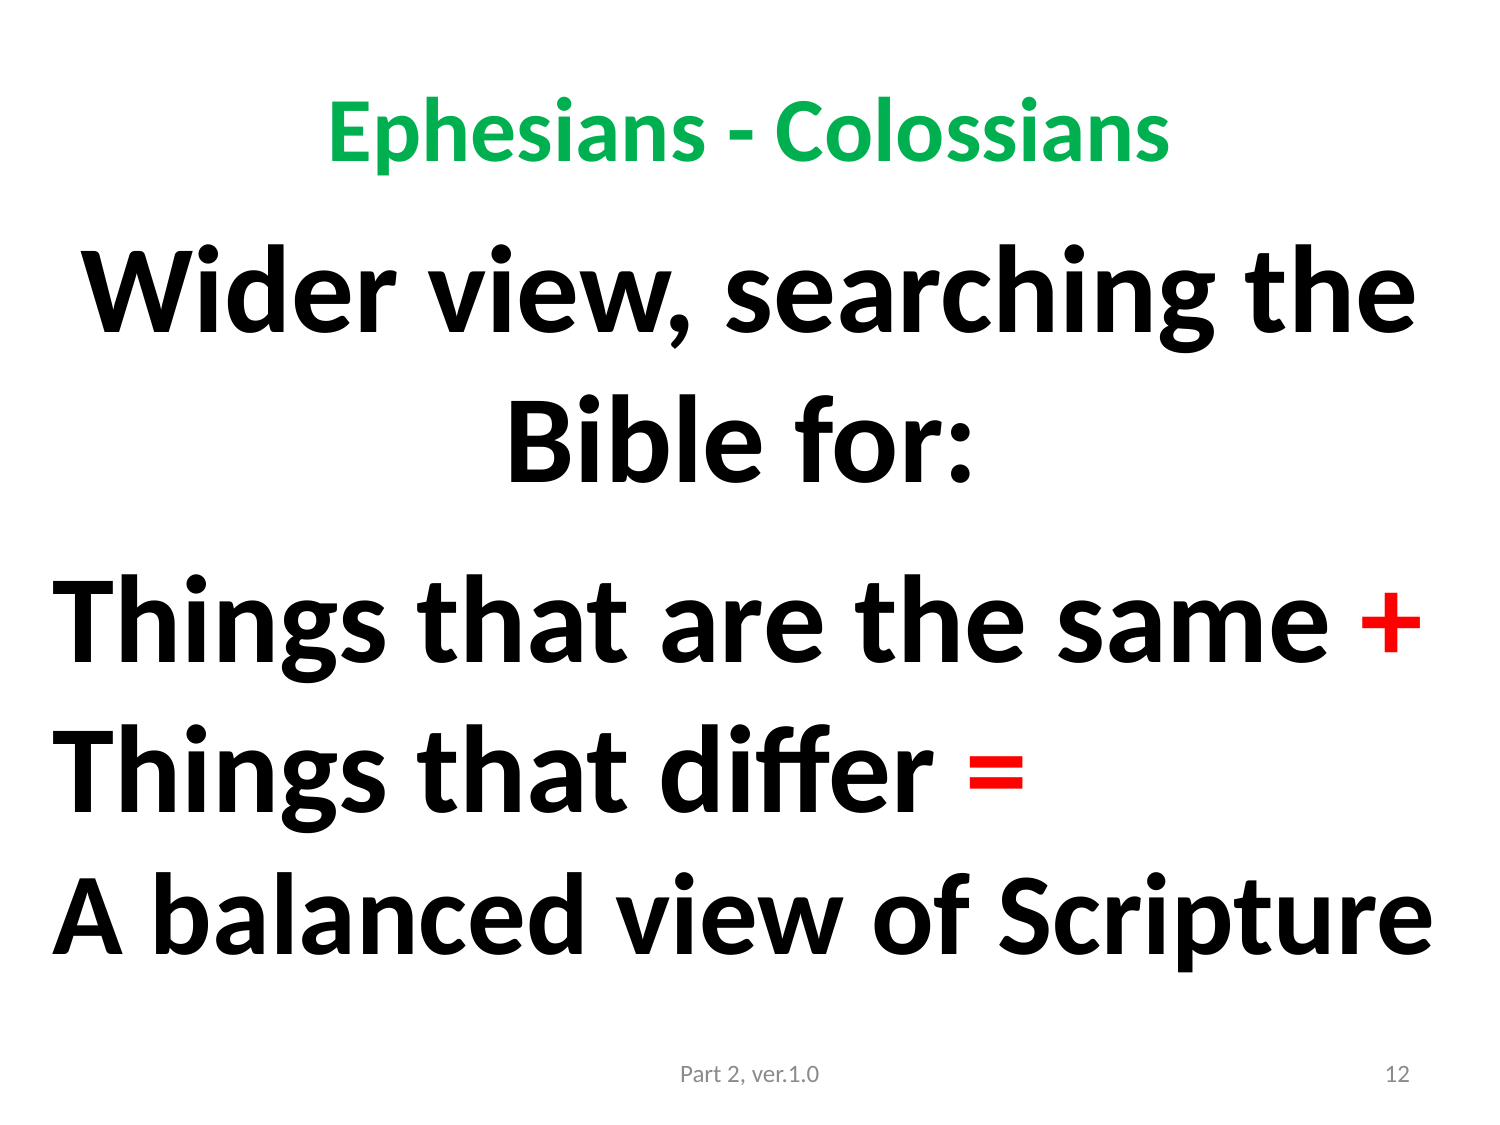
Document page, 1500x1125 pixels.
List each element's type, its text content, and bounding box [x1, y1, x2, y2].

slide_number 12 [1074, 1042, 1425, 1103]
subtitle Wider view, searching the Bible for: Things that are the same + Things that differ = A balanced view of Scripture [37, 199, 1500, 1013]
footer Part 2, ver.1.0 [512, 1042, 988, 1103]
title Ephesians - Colossians [112, 62, 1388, 188]
